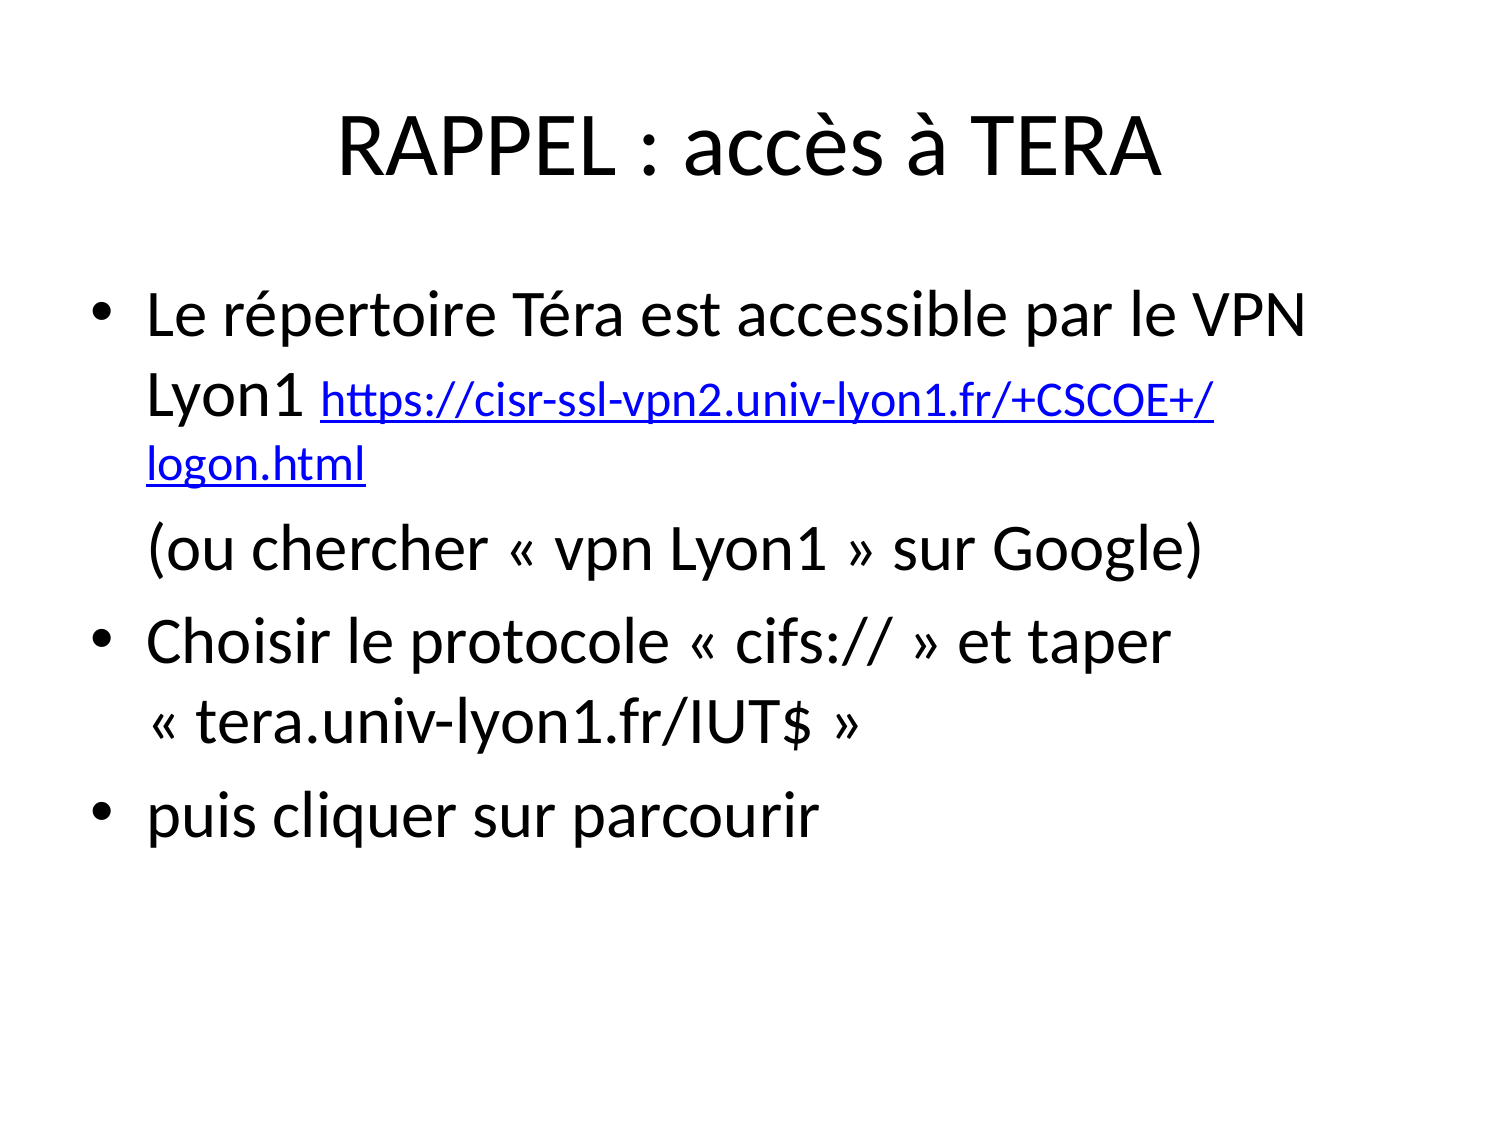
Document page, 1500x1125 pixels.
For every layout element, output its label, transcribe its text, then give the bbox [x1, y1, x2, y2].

title RAPPEL : accès à TERA [75, 45, 1425, 233]
list Le répertoire Téra est accessible par le VPN Lyon1 https://cisr-ssl-vpn2.univ-lyon1.fr/+CSCOE+/logon.html (ou chercher « vpn Lyon1 » sur Google) Choisir le protocole « cifs:// » et taper « tera.univ-lyon1.fr/IUT$ » puis cliquer sur parcourir [75, 262, 1425, 1005]
